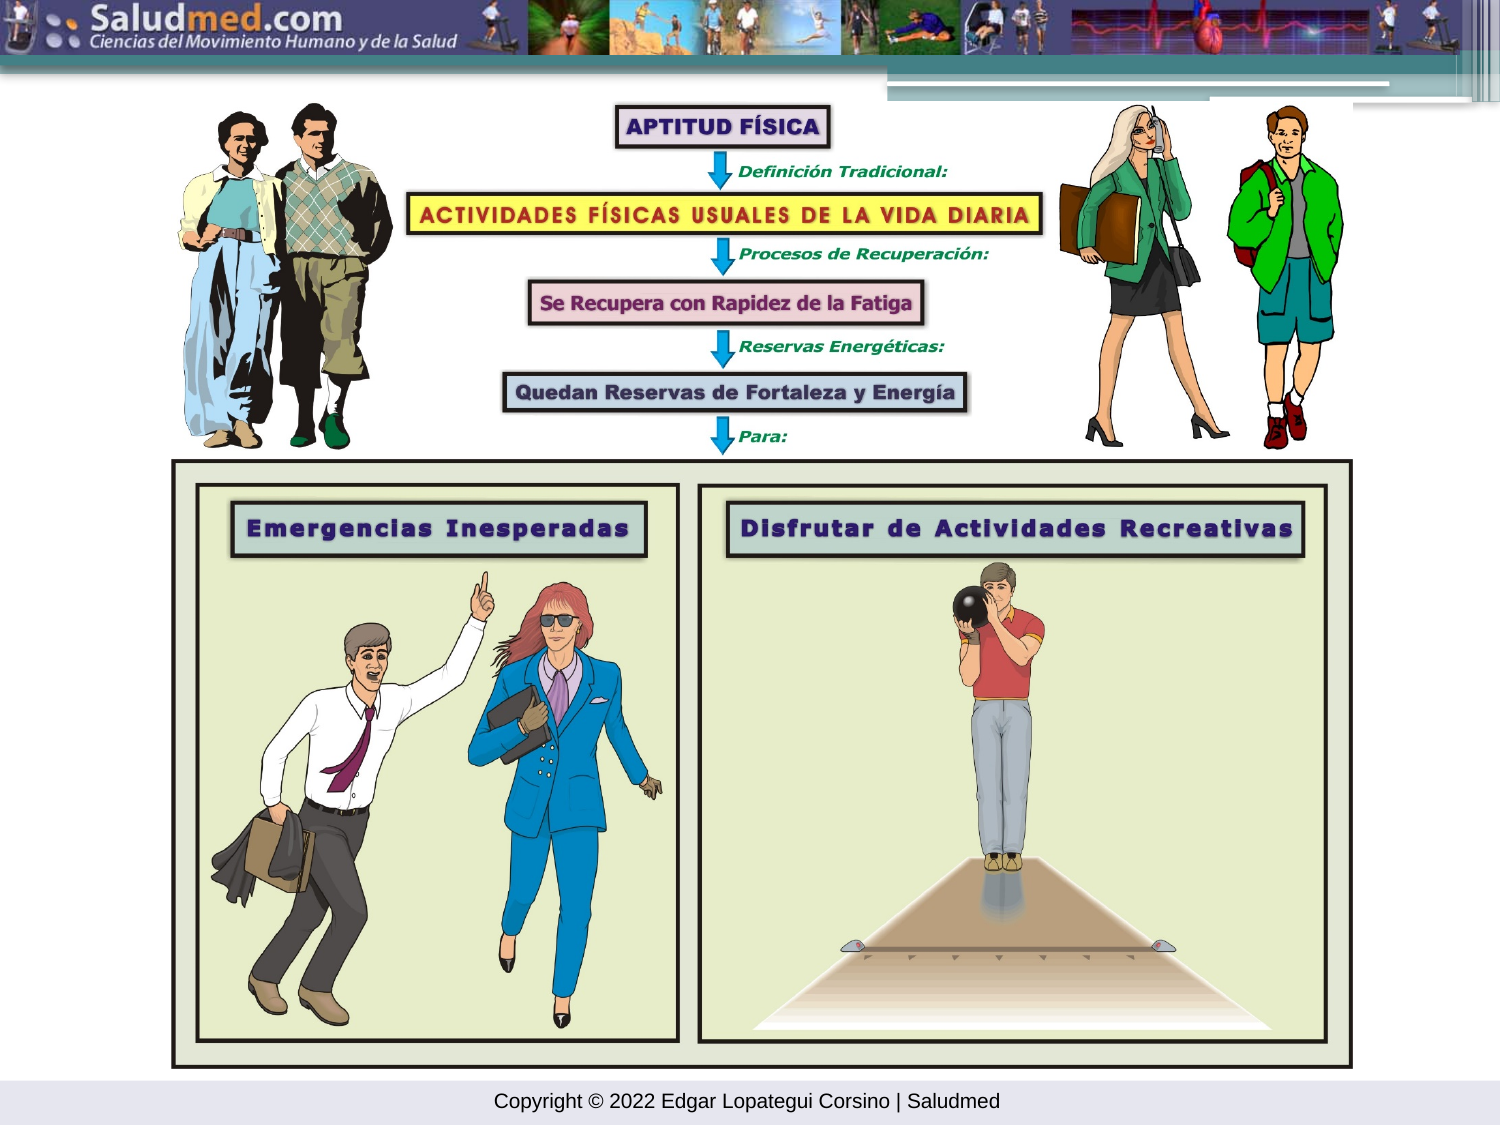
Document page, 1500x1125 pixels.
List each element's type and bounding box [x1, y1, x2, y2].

picture [170, 101, 1353, 1069]
picture [0, 0, 1460, 55]
